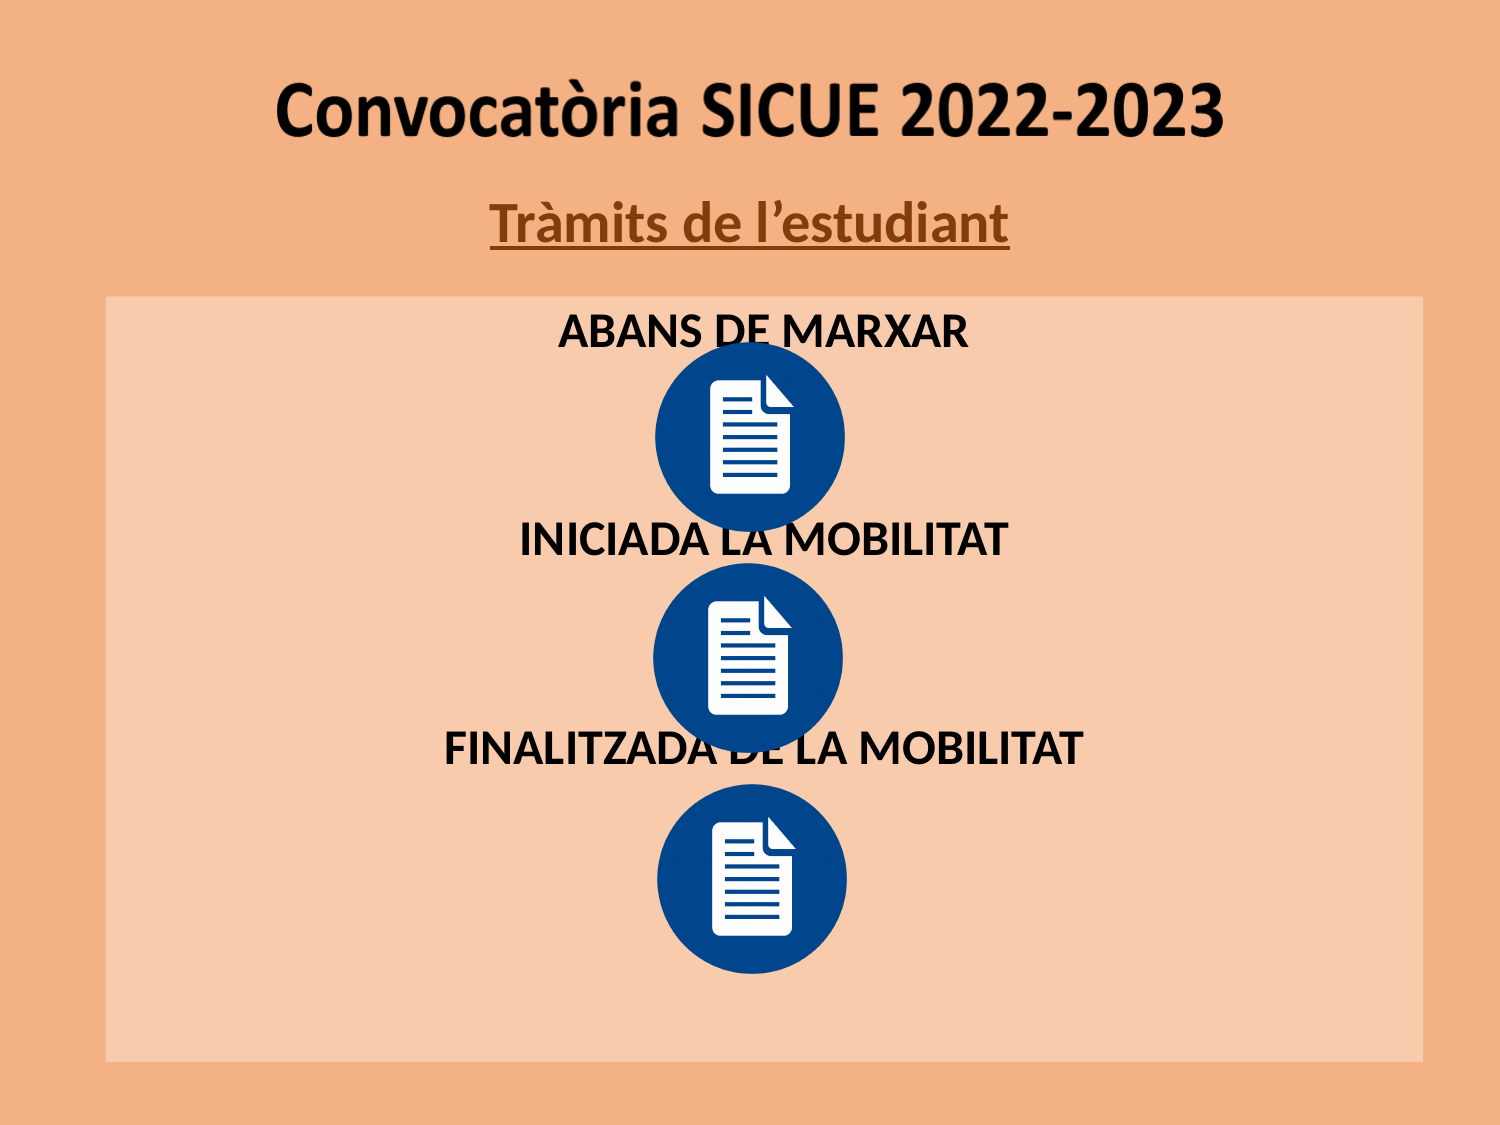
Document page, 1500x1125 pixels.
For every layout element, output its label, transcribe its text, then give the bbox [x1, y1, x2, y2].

picture [657, 784, 847, 974]
list ABANS DE MARXAR INICIADA LA MOBILITAT FINALITZADA DE LA MOBILITAT [105, 296, 1424, 1062]
text_box Tràmits de l’estudiant [324, 209, 1176, 263]
picture [655, 342, 845, 532]
picture [229, 33, 1271, 209]
picture [653, 563, 843, 753]
